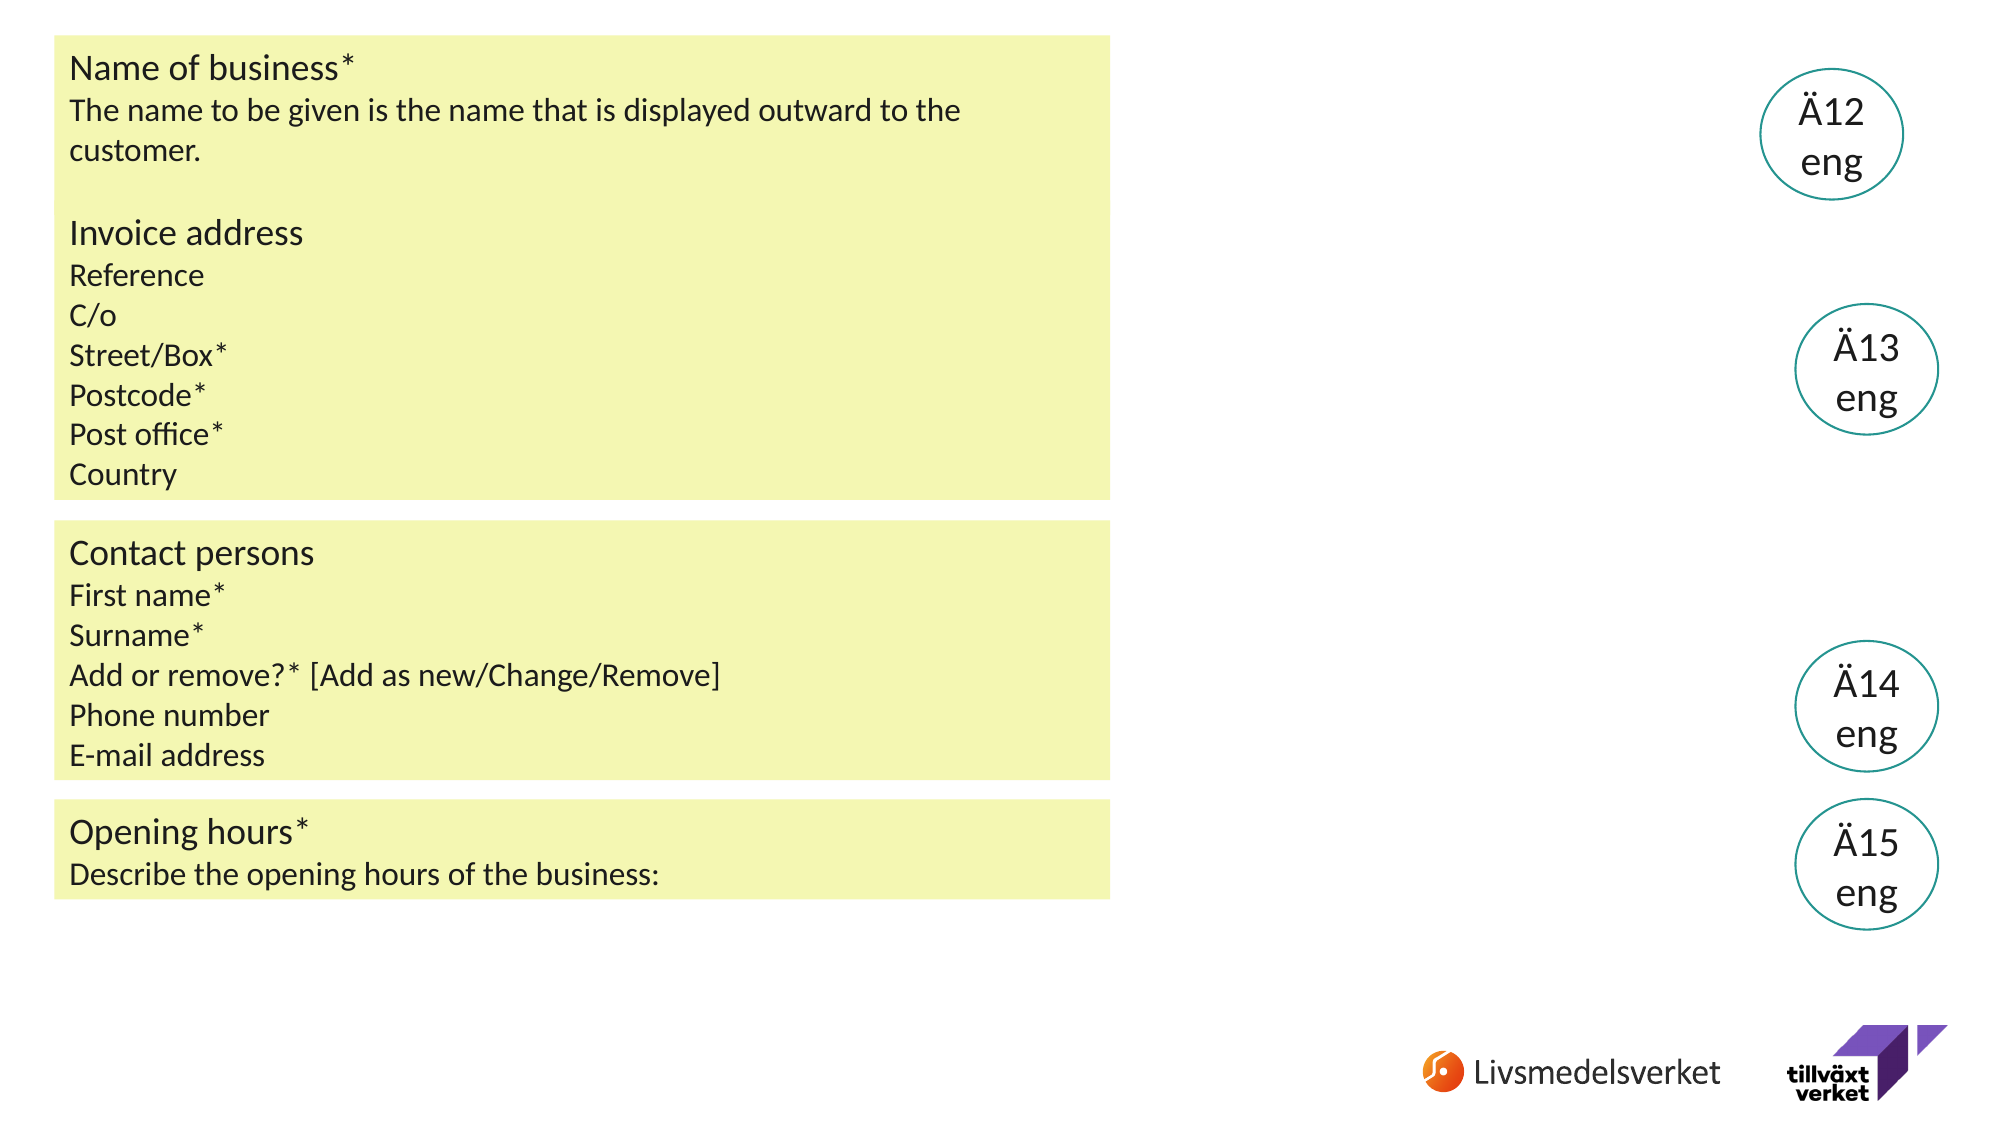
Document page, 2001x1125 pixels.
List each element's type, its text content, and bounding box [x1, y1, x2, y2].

text_box Name of business* The name to be given is the name that is displayed outward to the customer. [54, 35, 1111, 200]
text_box Ä15 eng [1794, 797, 1940, 931]
text_box Contact persons First name* Surname* Add or remove?* [Add as new/Change/Remove] Phone number E-mail address [54, 520, 1111, 781]
text_box Ä13 eng [1794, 302, 1940, 436]
text_box Invoice address Reference C/o Street/Box* Postcode* Post office* Country [54, 200, 1111, 500]
text_box Ä12 eng [1759, 67, 1905, 201]
text_box Ä14 eng [1794, 639, 1940, 773]
picture [1787, 1025, 1948, 1101]
text_box Opening hours* Describe the opening hours of the business: [54, 799, 1111, 900]
